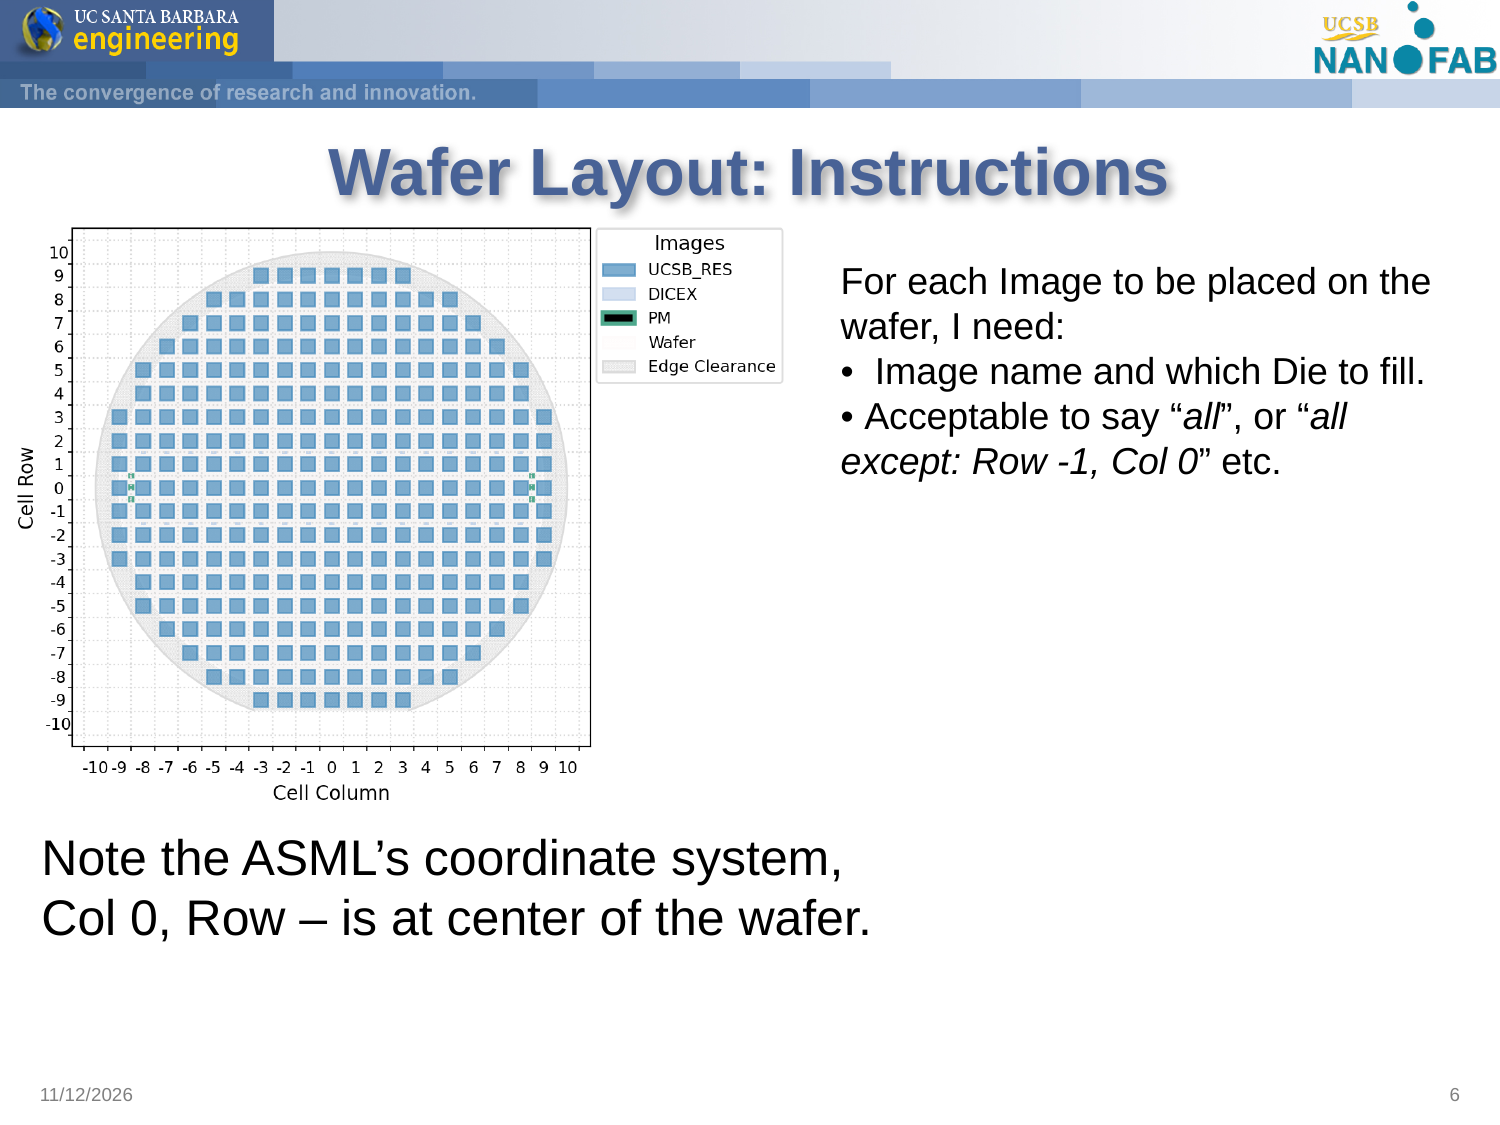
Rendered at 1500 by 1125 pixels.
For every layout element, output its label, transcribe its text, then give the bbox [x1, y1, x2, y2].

text_box For each Image to be placed on the wafer, I need: • Image name and which Die to fill. • Acceptable to say “all”, or “all except: Row -1, Col 0” etc. [825, 249, 1475, 1038]
picture [0, 0, 1500, 108]
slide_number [24, 1074, 338, 1113]
title Wafer Layout: Instructions [112, 112, 1388, 225]
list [0, 220, 788, 809]
slide_number 6 [1162, 1074, 1475, 1113]
text_box Note the ASML’s coordinate system, Col 0, Row – is at center of the wafer. [26, 817, 888, 953]
